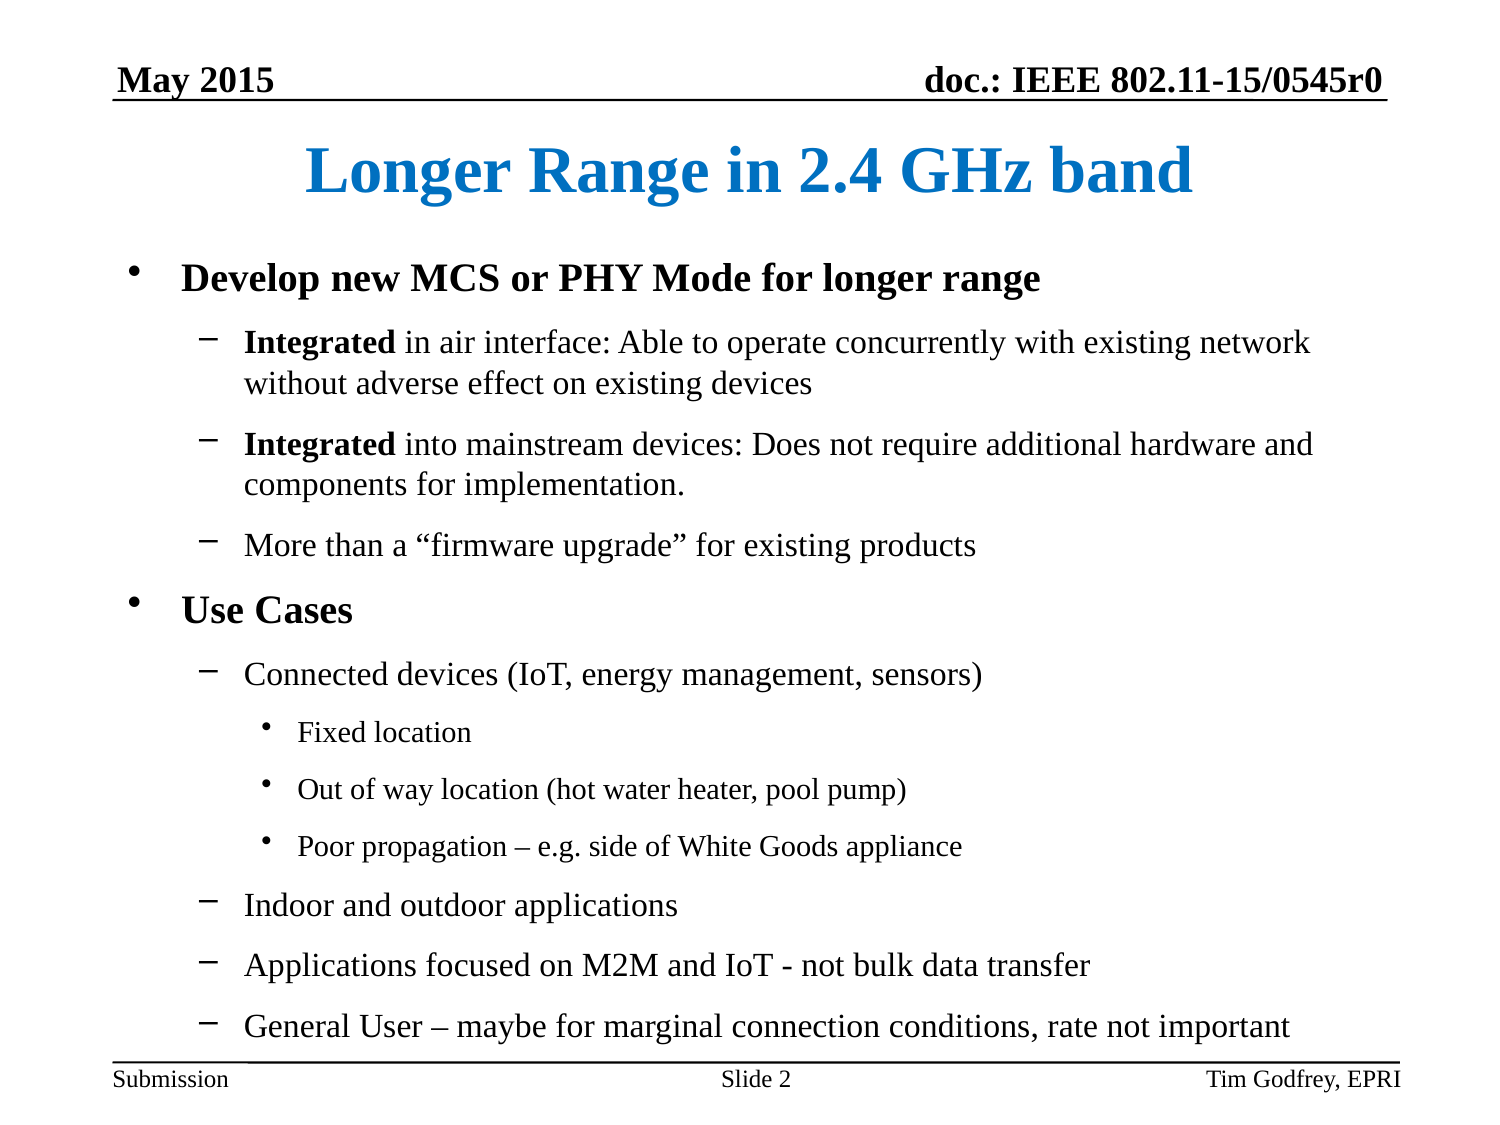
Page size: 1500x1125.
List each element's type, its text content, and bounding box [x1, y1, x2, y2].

footer Tim Godfrey, EPRI [1203, 1061, 1402, 1093]
slide_number Slide 2 [712, 1061, 800, 1093]
list Develop new MCS or PHY Mode for longer range Integrated in air interface: Able to operate concurrently with existing network without adverse effect on existing devices Integrated into mainstream devices: Does not require additional hardware and components for implementation. More than a “firmware upgrade” for existing products Use Cases Connected devices (IoT, energy management, sensors) Fixed location Out of way location (hot water heater, pool pump) Poor propagation – e.g. side of White Goods appliance Indoor and outdoor applications Applications focused on M2M and IoT - not bulk data transfer General User – maybe for marginal connection conditions, rate not important [112, 243, 1388, 1059]
title Longer Range in 2.4 GHz band [112, 124, 1388, 209]
